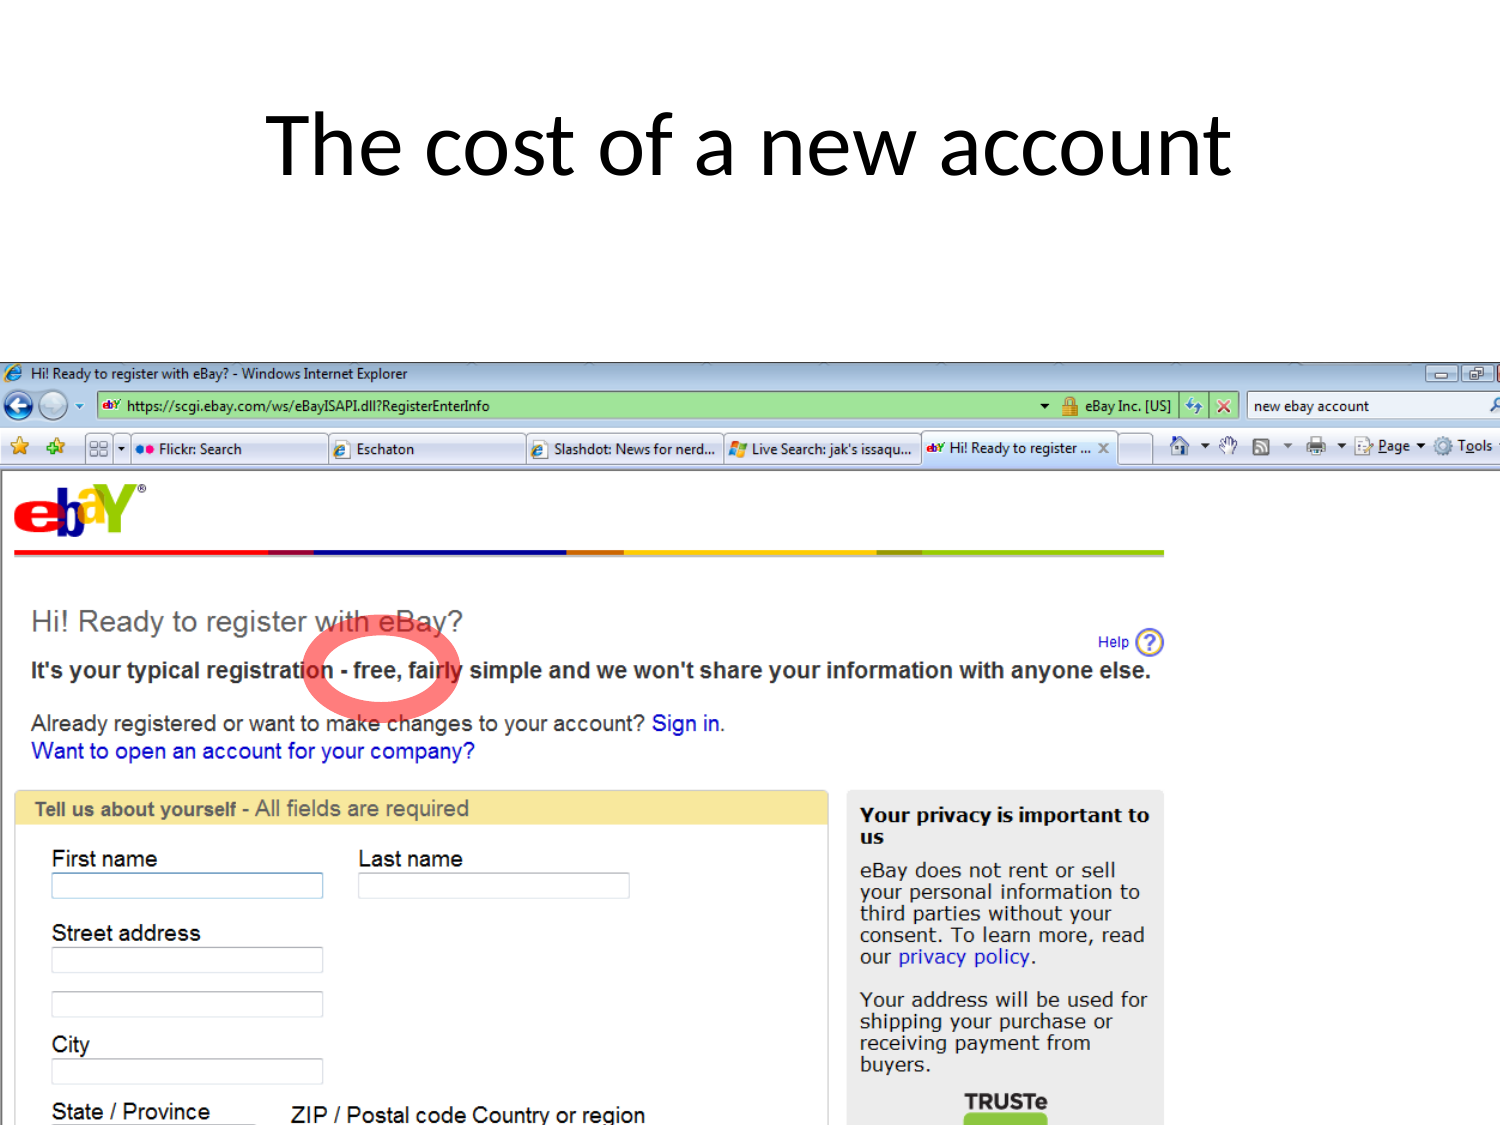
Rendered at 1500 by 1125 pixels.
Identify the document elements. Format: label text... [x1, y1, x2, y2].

picture [0, 362, 1500, 1125]
title The cost of a new account [75, 45, 1425, 233]
